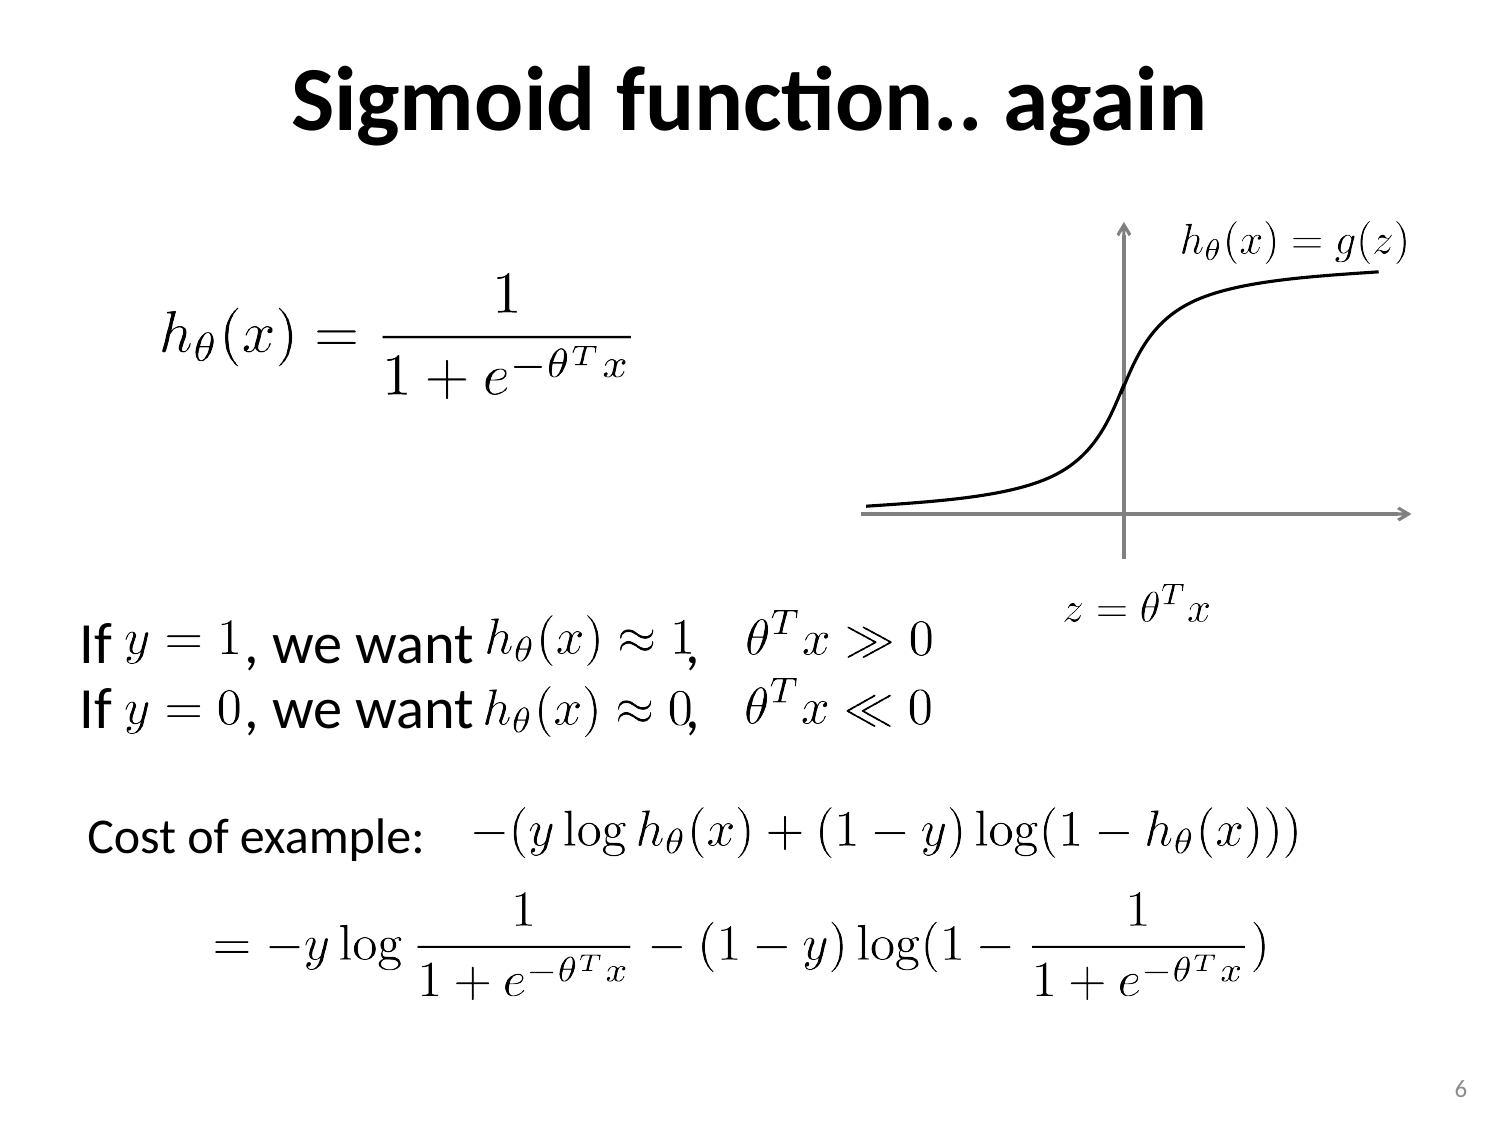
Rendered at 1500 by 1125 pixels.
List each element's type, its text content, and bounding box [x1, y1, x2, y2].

picture [747, 609, 932, 658]
picture [484, 686, 691, 738]
slide_number 6 [1132, 1057, 1483, 1118]
picture [746, 678, 931, 727]
picture [487, 615, 691, 667]
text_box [861, 221, 1412, 622]
text_box If , we want , [64, 597, 1428, 683]
picture [162, 273, 631, 399]
picture [124, 620, 238, 665]
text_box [72, 795, 1436, 1000]
text_box If , we want , [64, 683, 1428, 748]
title Sigmoid function.. again [0, 0, 1500, 188]
picture [124, 689, 240, 734]
